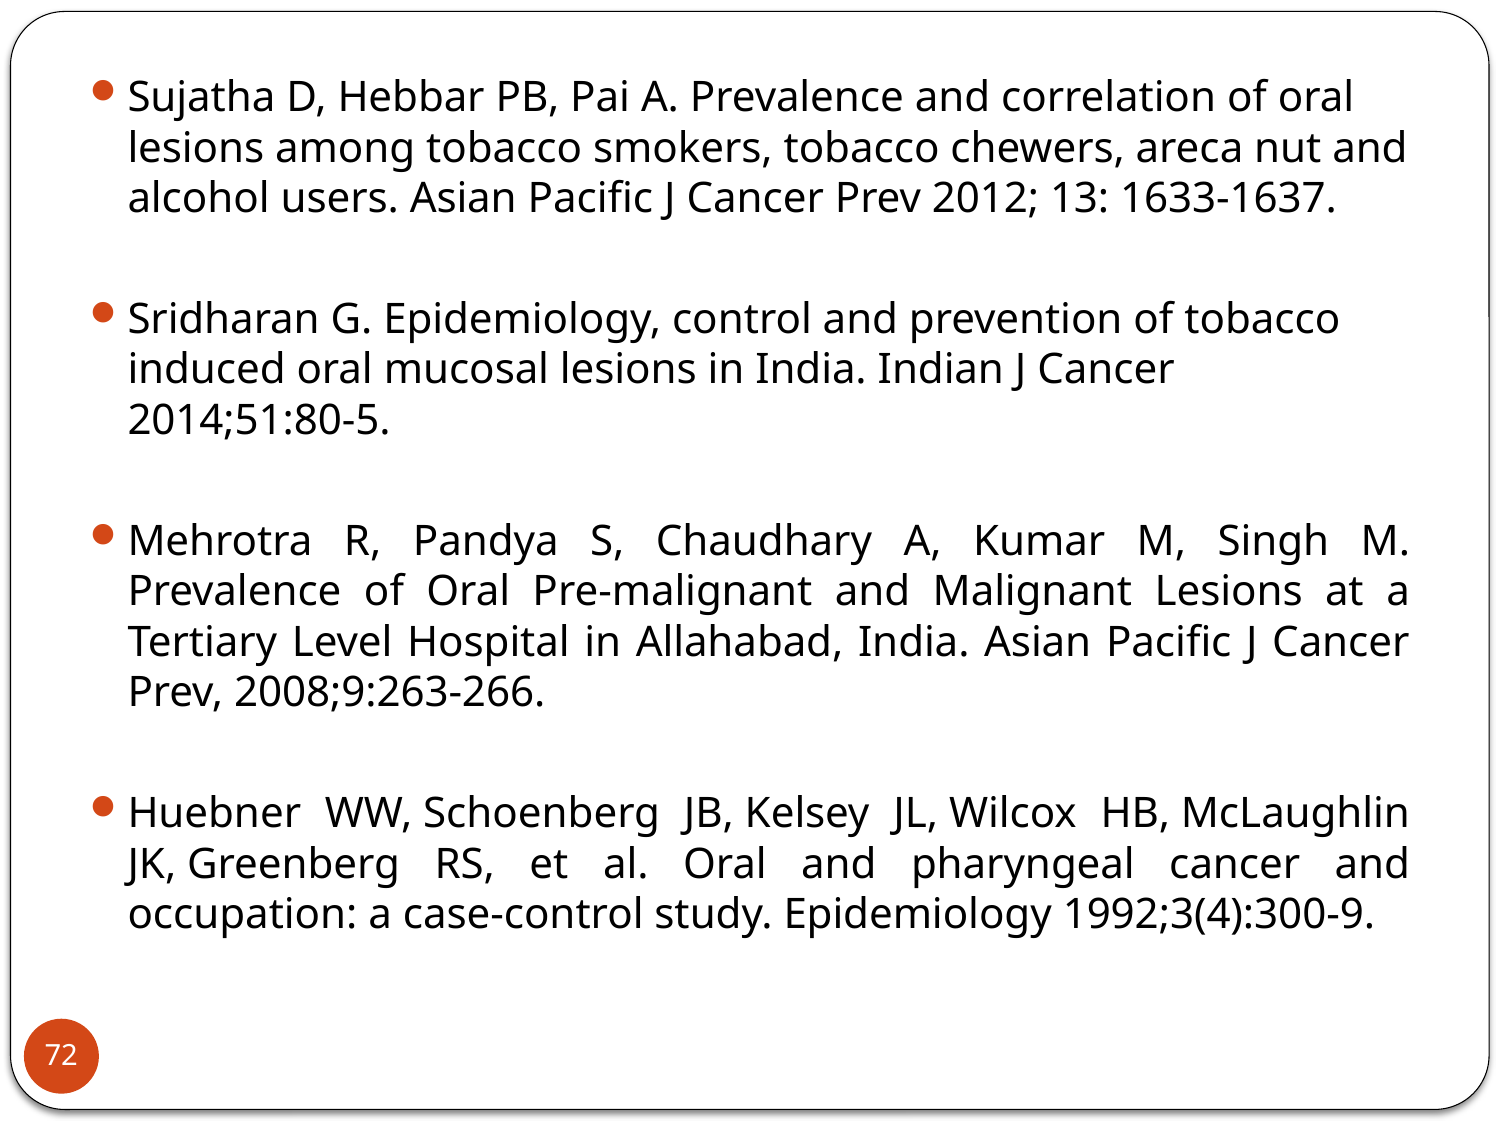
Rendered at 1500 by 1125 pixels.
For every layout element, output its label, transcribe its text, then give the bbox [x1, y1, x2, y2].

list Sujatha D, Hebbar PB, Pai A. Prevalence and correlation of oral lesions among tobacco smokers, tobacco chewers, areca nut and alcohol users. Asian Pacific J Cancer Prev 2012; 13: 1633-1637. Sridharan G. Epidemiology, control and prevention of tobacco induced oral mucosal lesions in India. Indian J Cancer 2014;51:80-5. Mehrotra R, Pandya S, Chaudhary A, Kumar M, Singh M. Prevalence of Oral Pre-malignant and Malignant Lesions at a Tertiary Level Hospital in Allahabad, India. Asian Pacific J Cancer Prev, 2008;9:263-266. Huebner WW, Schoenberg JB, Kelsey JL, Wilcox HB, McLaughlin JK, Greenberg RS, et al. Oral and pharyngeal cancer and occupation: a case-control study. Epidemiology 1992;3(4):300-9. [75, 62, 1425, 988]
slide_number 72 [23, 1018, 99, 1094]
